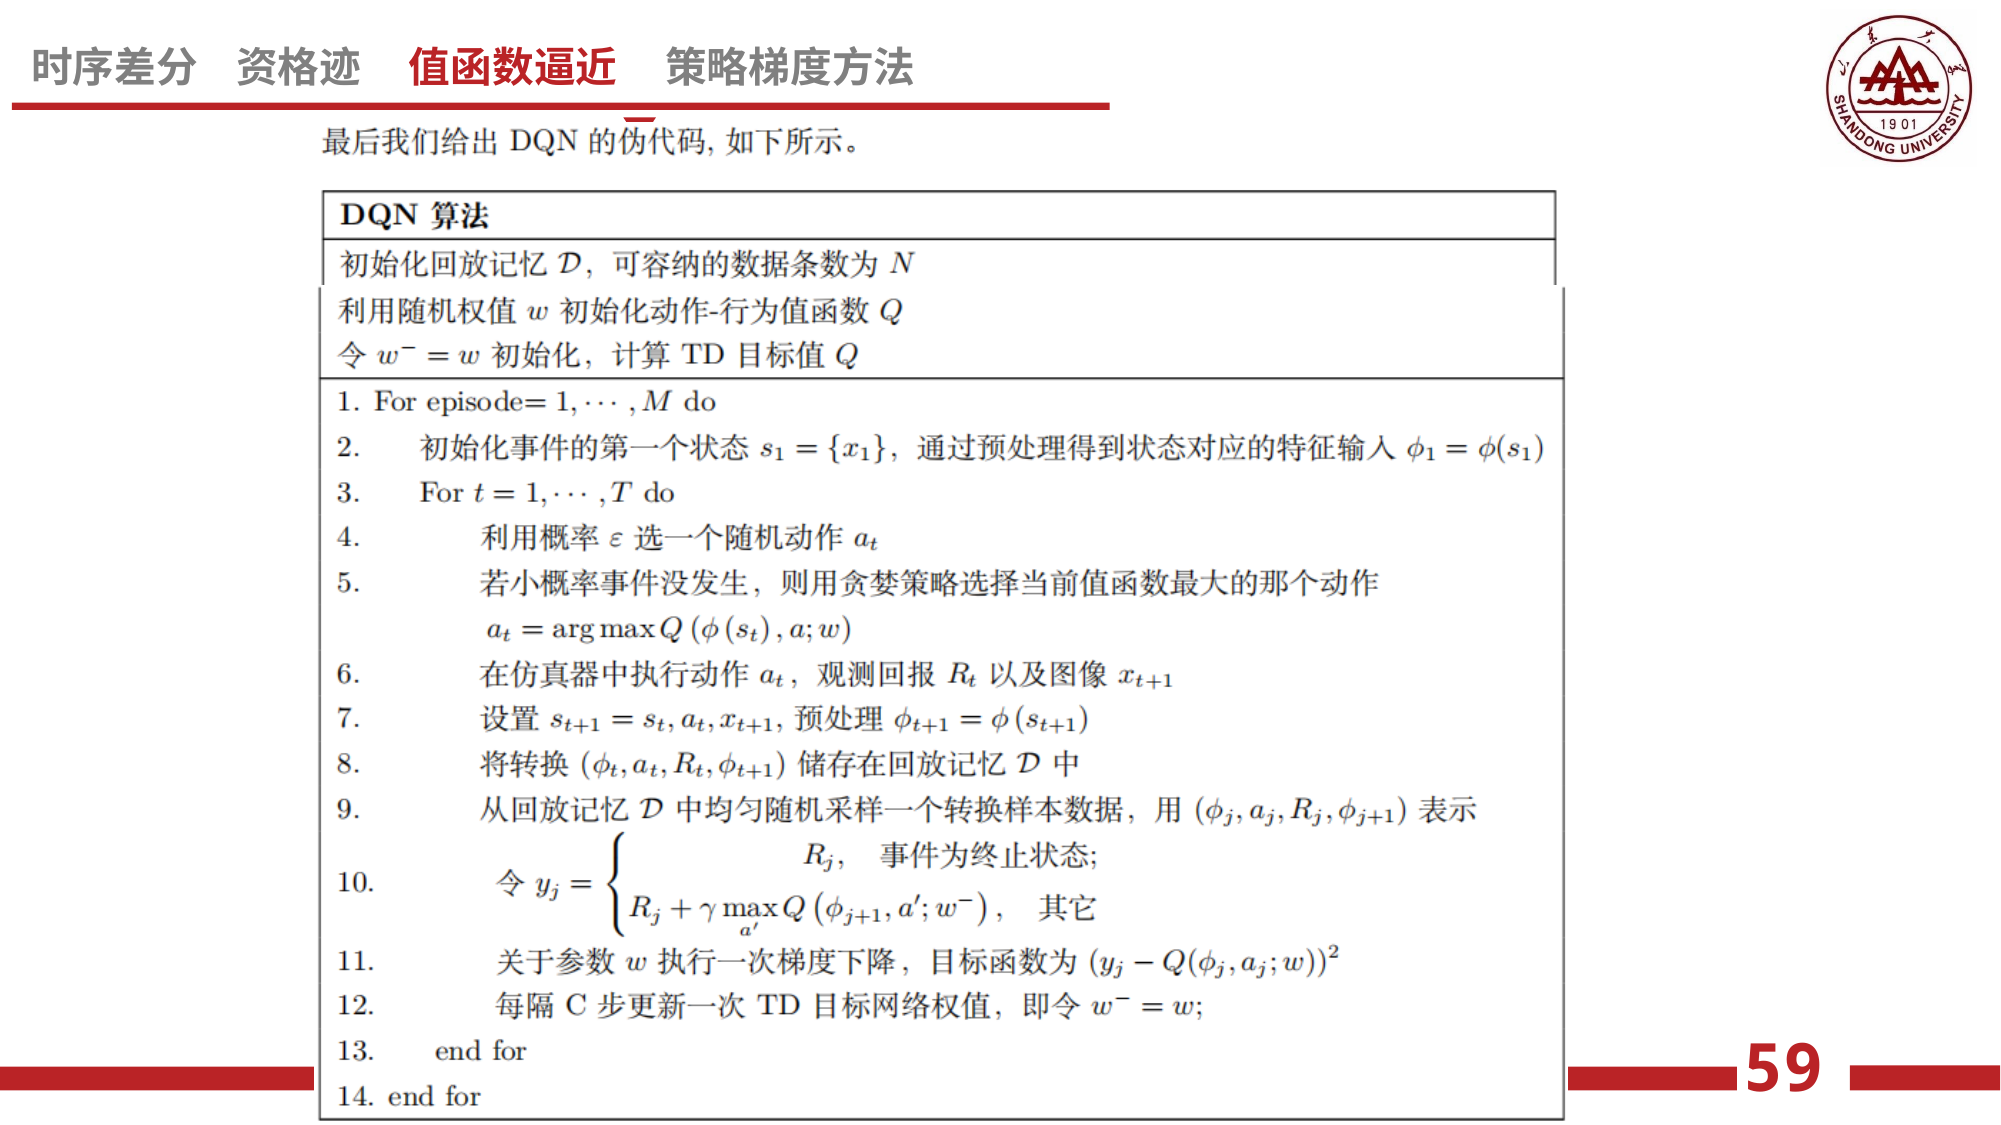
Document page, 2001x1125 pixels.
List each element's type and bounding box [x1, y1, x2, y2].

picture [298, 122, 1568, 1125]
picture [1820, 9, 1977, 167]
